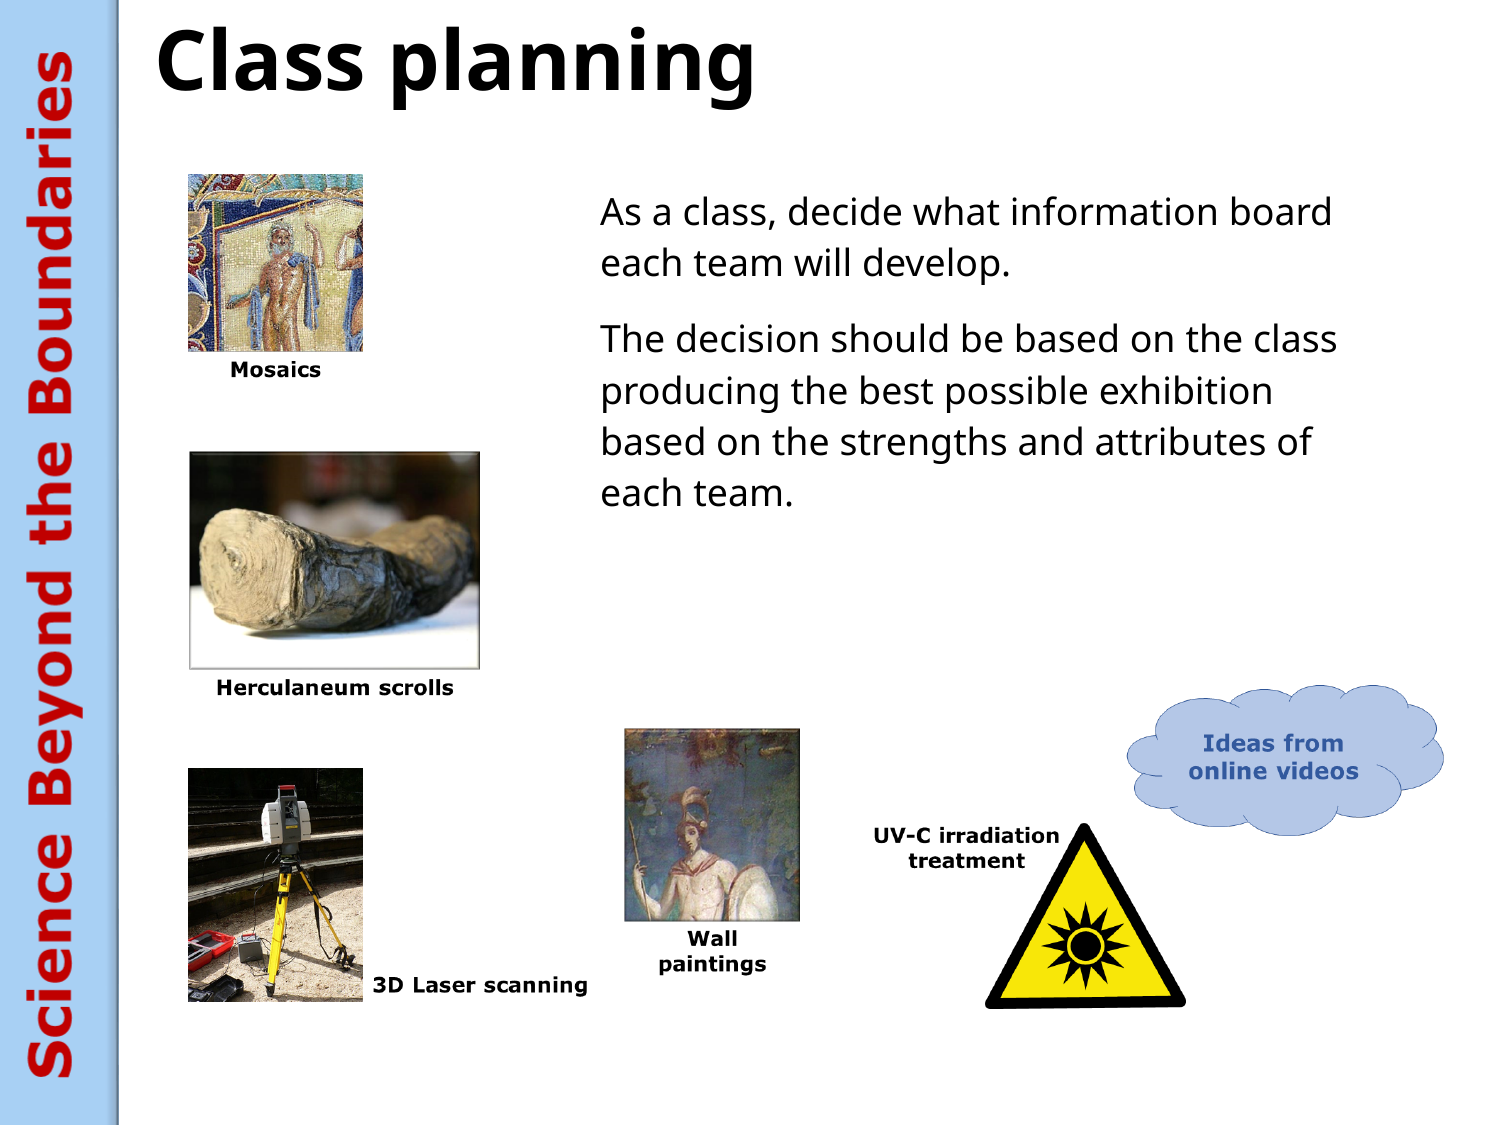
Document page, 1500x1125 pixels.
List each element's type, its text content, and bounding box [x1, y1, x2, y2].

text_box Class planning [139, 0, 1500, 115]
picture [187, 174, 363, 394]
picture [845, 684, 1444, 1009]
picture [187, 727, 801, 1009]
text_box As a class, decide what information board each team will develop. The decision should be based on the class producing the best possible exhibition based on the strengths and attributes of each team. [585, 174, 1398, 522]
picture [187, 450, 481, 712]
picture [0, 0, 121, 1125]
